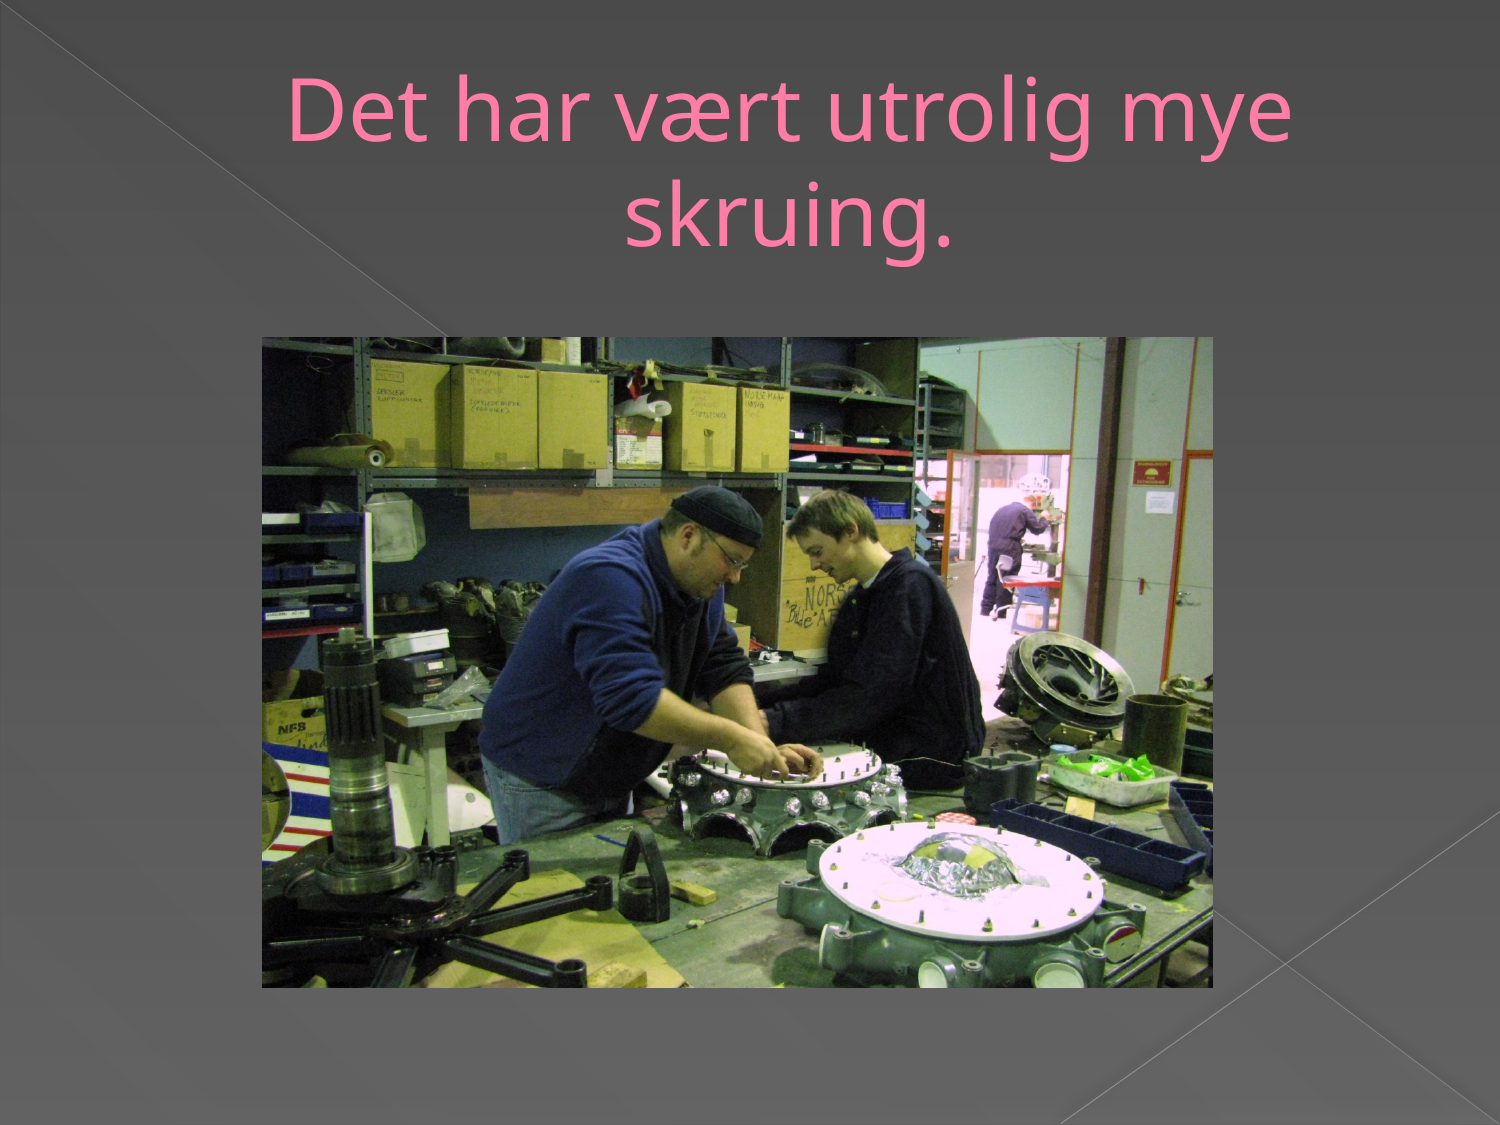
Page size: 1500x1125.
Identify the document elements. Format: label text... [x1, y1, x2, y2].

title Det har vært utrolig mye skruing. [75, 43, 1425, 274]
picture [262, 337, 1213, 988]
